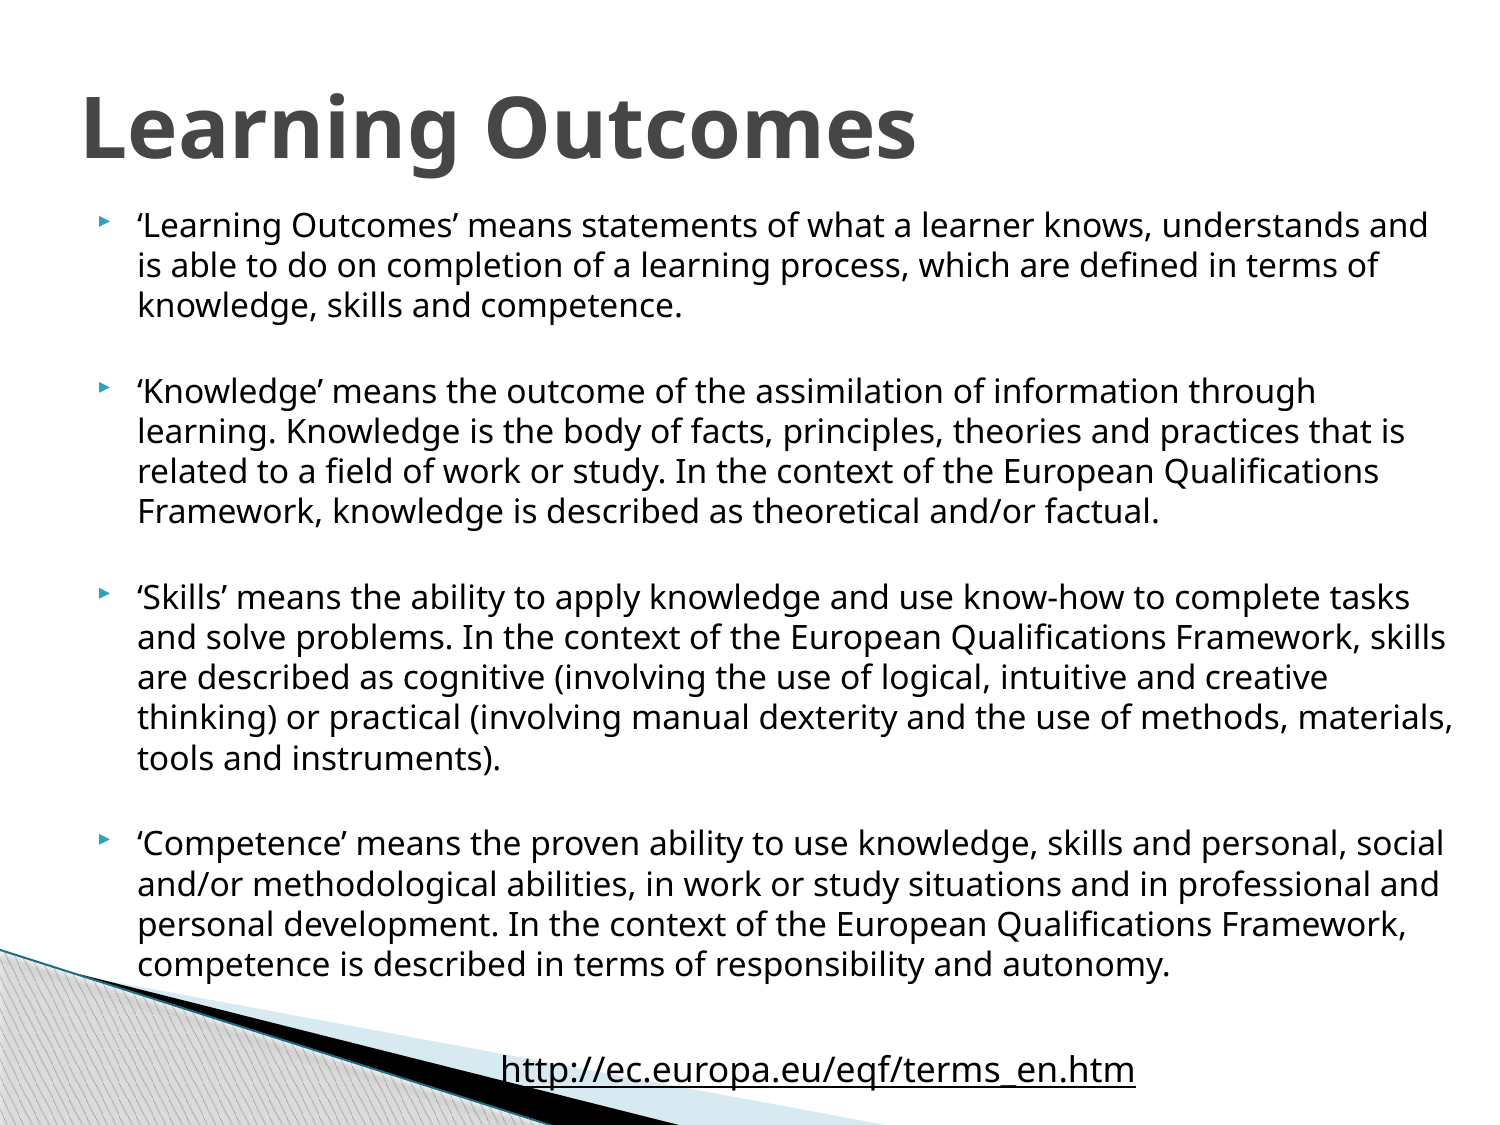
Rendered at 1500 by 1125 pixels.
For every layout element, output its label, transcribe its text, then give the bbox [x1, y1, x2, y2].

title Learning Outcomes [64, 30, 1415, 219]
list ‘Learning Outcomes’ means statements of what a learner knows, understands and is able to do on completion of a learning process, which are defined in terms of knowledge, skills and competence. ‘Knowledge’ means the outcome of the assimilation of information through learning. Knowledge is the body of facts, principles, theories and practices that is related to a field of work or study. In the context of the European Qualifications Framework, knowledge is described as theoretical and/or factual. ‘Skills’ means the ability to apply knowledge and use know-how to complete tasks and solve problems. In the context of the European Qualifications Framework, skills are described as cognitive (involving the use of logical, intuitive and creative thinking) or practical (involving manual dexterity and the use of methods, materials, tools and instruments). ‘Competence’ means the proven ability to use knowledge, skills and personal, social and/or methodological abilities, in work or study situations and in professional and personal development. In the context of the European Qualifications Framework, competence is described in terms of responsibility and autonomy. http://ec.europa.eu/eqf/terms_en.htm [64, 196, 1471, 1125]
